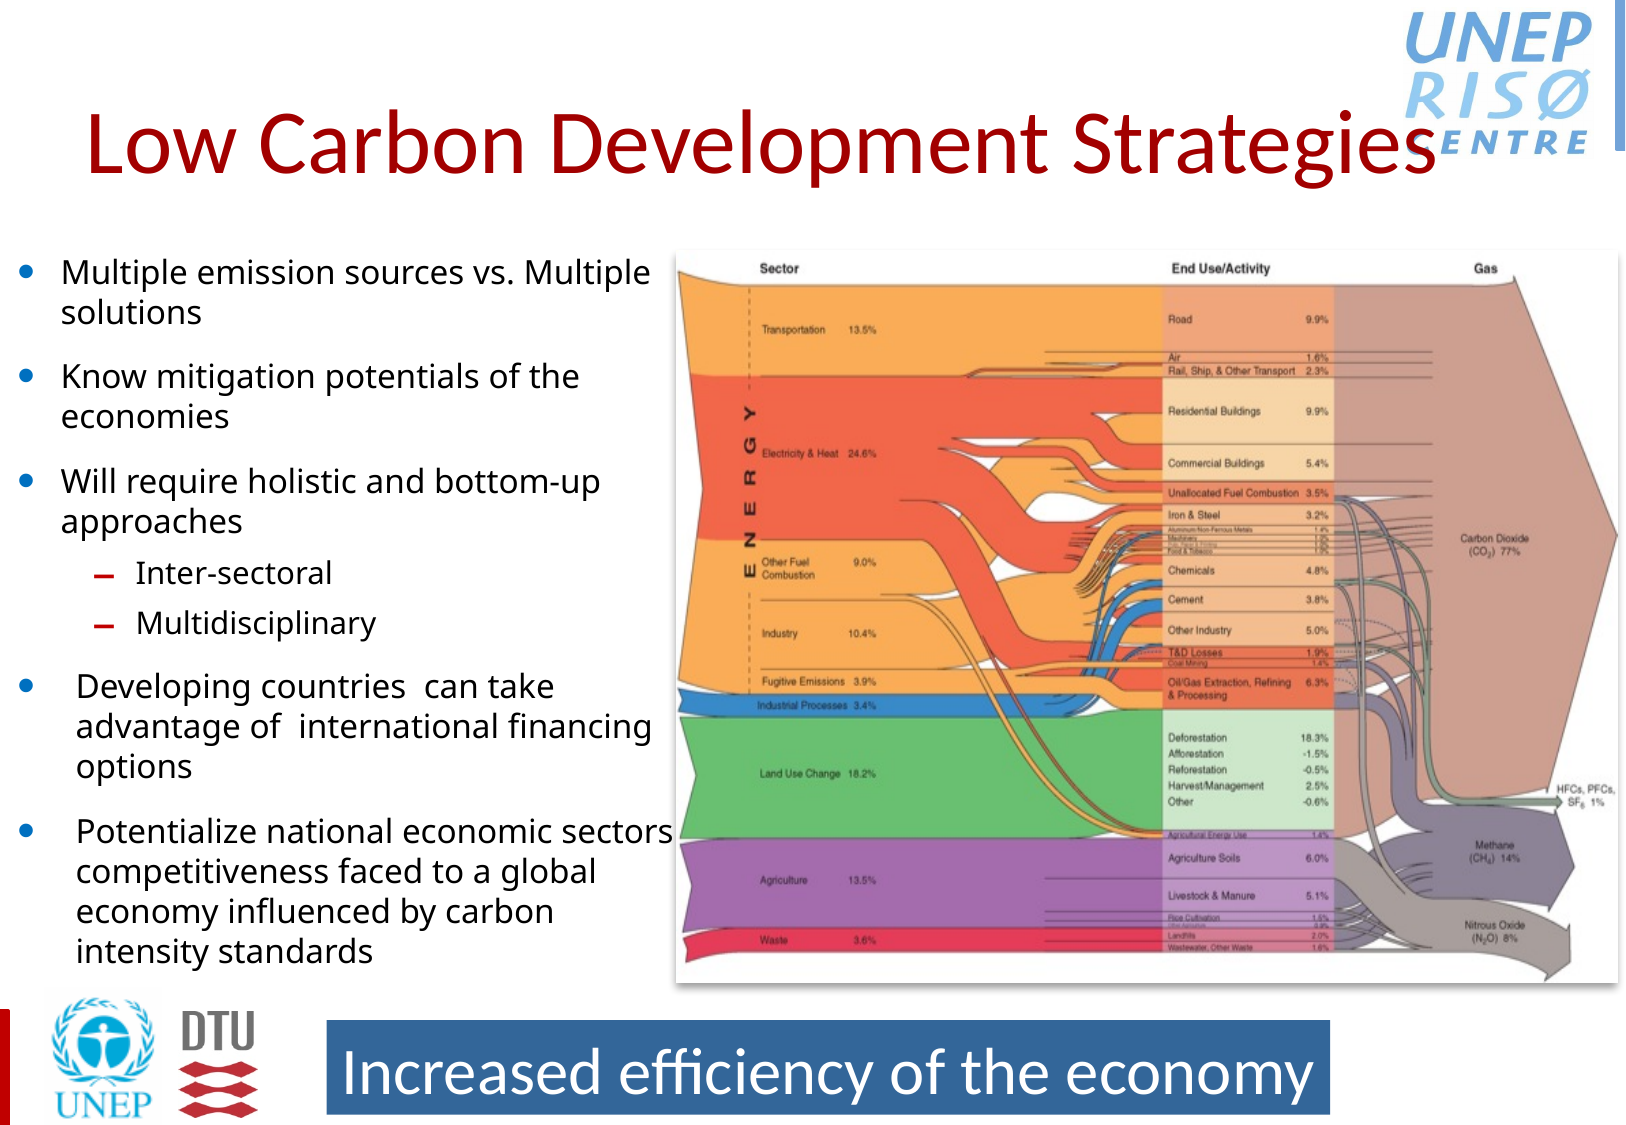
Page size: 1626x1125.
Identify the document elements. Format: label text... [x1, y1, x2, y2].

picture [676, 250, 1618, 984]
picture [1403, 7, 1594, 159]
text_box Increased efficiency of the economy [326, 1020, 1331, 1115]
title Low Carbon Development Strategies [31, 42, 1495, 231]
picture [178, 1011, 258, 1118]
text_box Multiple emission sources vs. Multiple solutions Know mitigation potentials of the economies Will require holistic and bottom-up approaches Inter-sectoral Multidisciplinary Developing countries can take advantage of international financing options Potentialize national economic sectors competitiveness faced to a global economy influenced by carbon intensity standards [2, 243, 704, 978]
picture [44, 987, 162, 1125]
